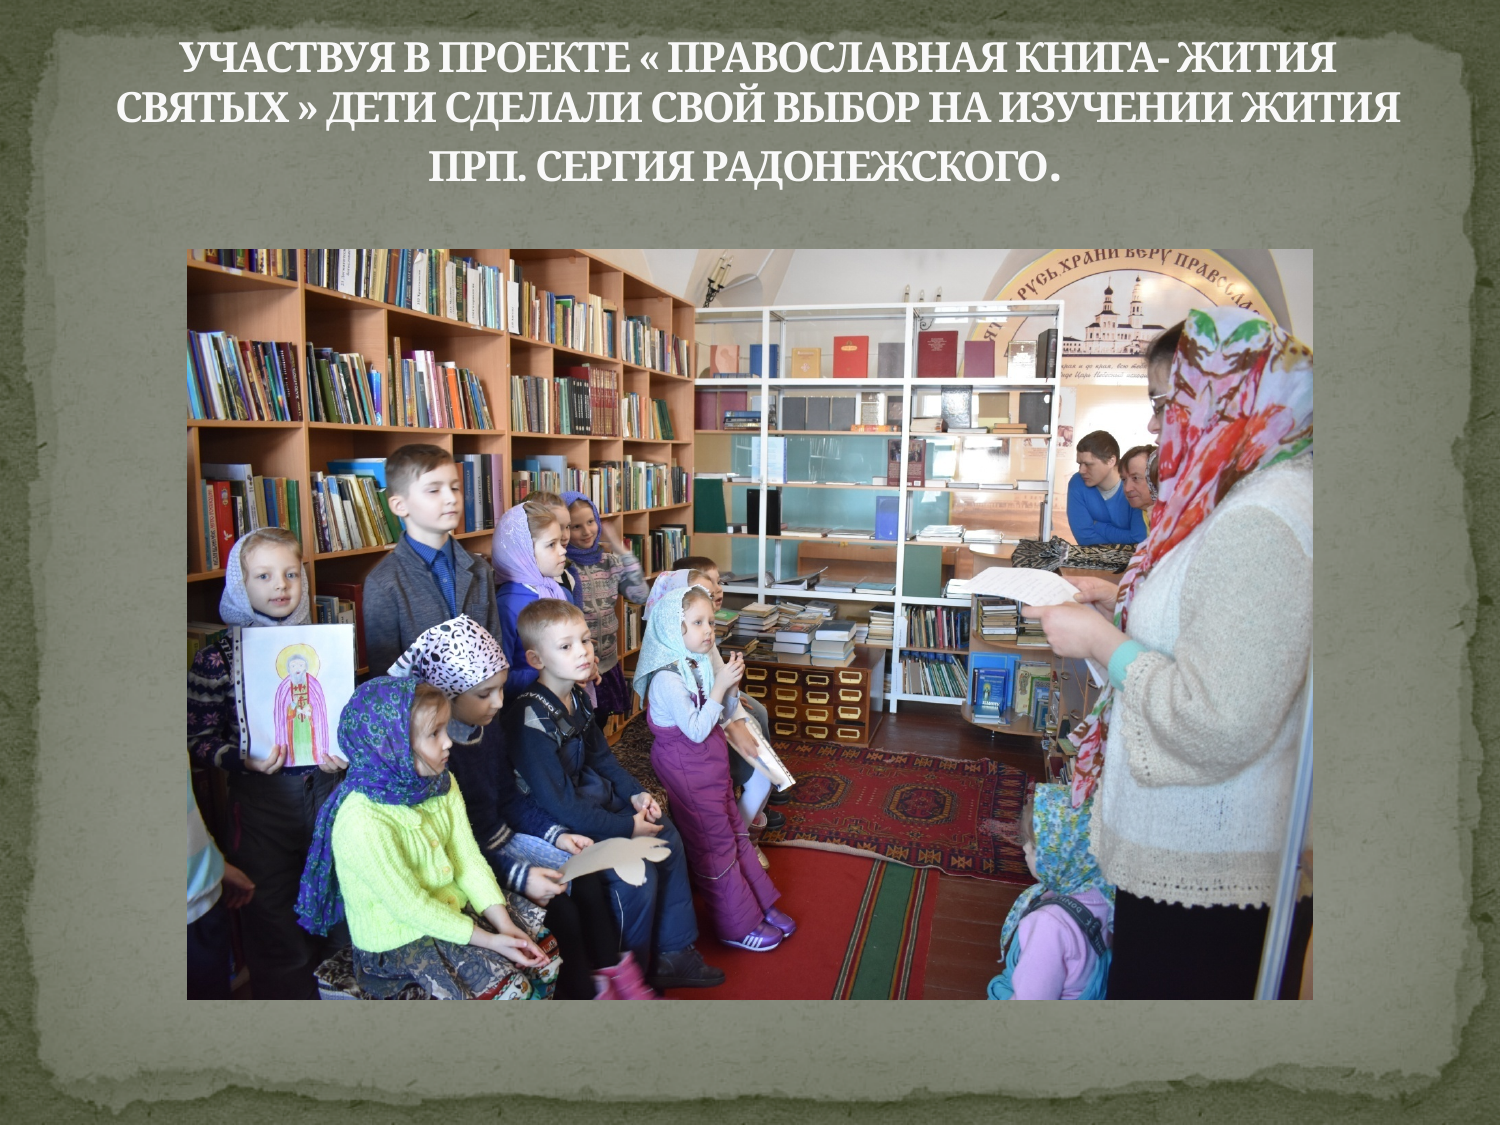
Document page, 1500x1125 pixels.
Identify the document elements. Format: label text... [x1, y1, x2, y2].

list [189, 251, 1311, 997]
title Участвуя в ПРОЕКТе « ПРАВОСЛАВНАЯ КНИГА- ЖИТИЯ СВЯТЫХ » дети сделали свой выбор на изучении жития Прп. Сергия радонежского. [81, 70, 1433, 259]
